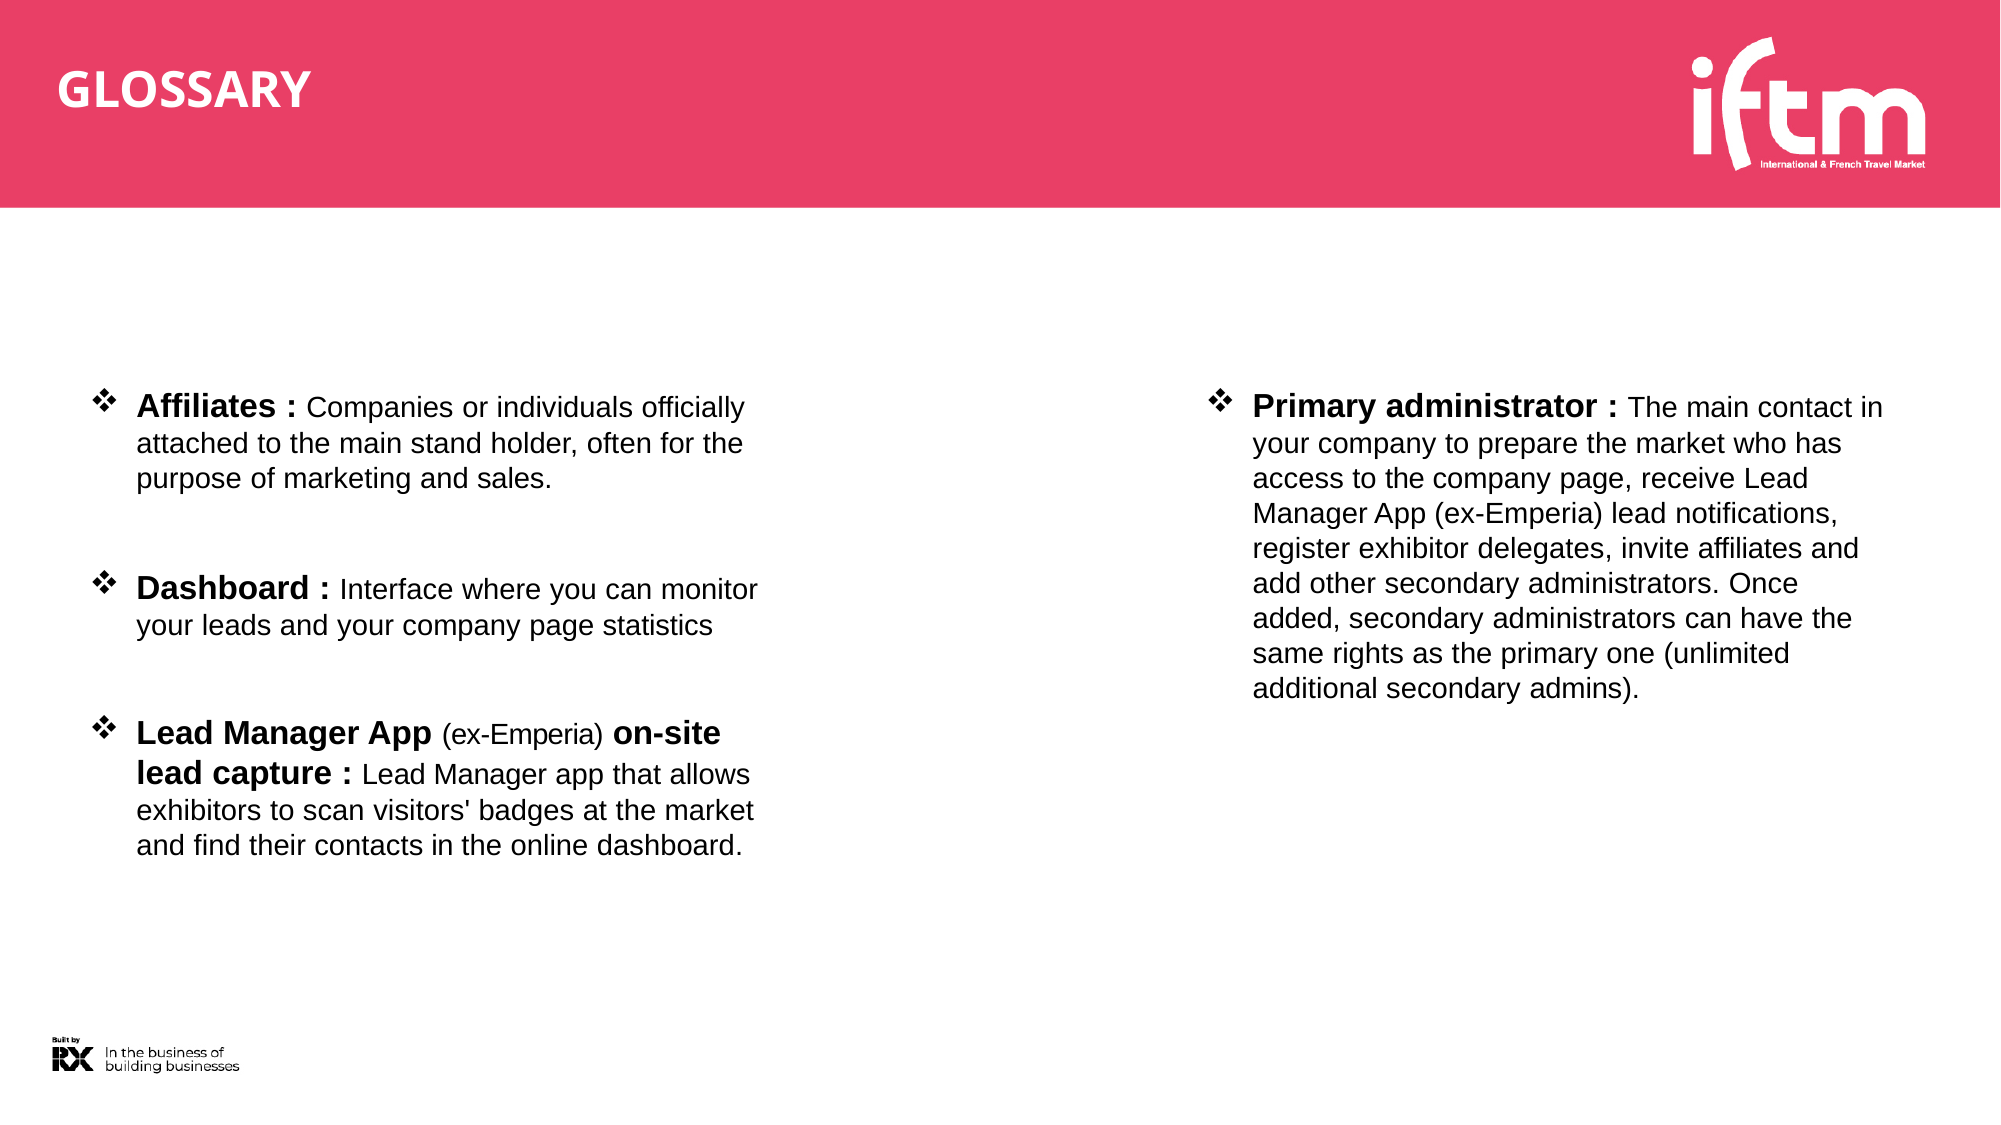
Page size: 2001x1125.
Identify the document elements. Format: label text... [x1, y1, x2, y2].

text_box Primary administrator : The main contact in your company to prepare the market who has access to the company page, receive Lead Manager App (ex-Emperia) lead notifications, register exhibitor delegates, invite affiliates and add other secondary administrators. Once added, secondary administrators can have the same rights as the primary one (unlimited additional secondary admins). [1203, 382, 1913, 704]
text_box Affiliates : Companies or individuals officially attached to the main stand holder, often for the purpose of marketing and sales. Dashboard : Interface where you can monitor your leads and your company page statistics Lead Manager App (ex-Emperia) on-site lead capture : Lead Manager app that allows exhibitors to scan visitors' badges at the market and find their contacts in the online dashboard. [87, 382, 797, 861]
title GLOSSARY [54, 19, 1874, 245]
picture [0, 0, 2001, 1125]
